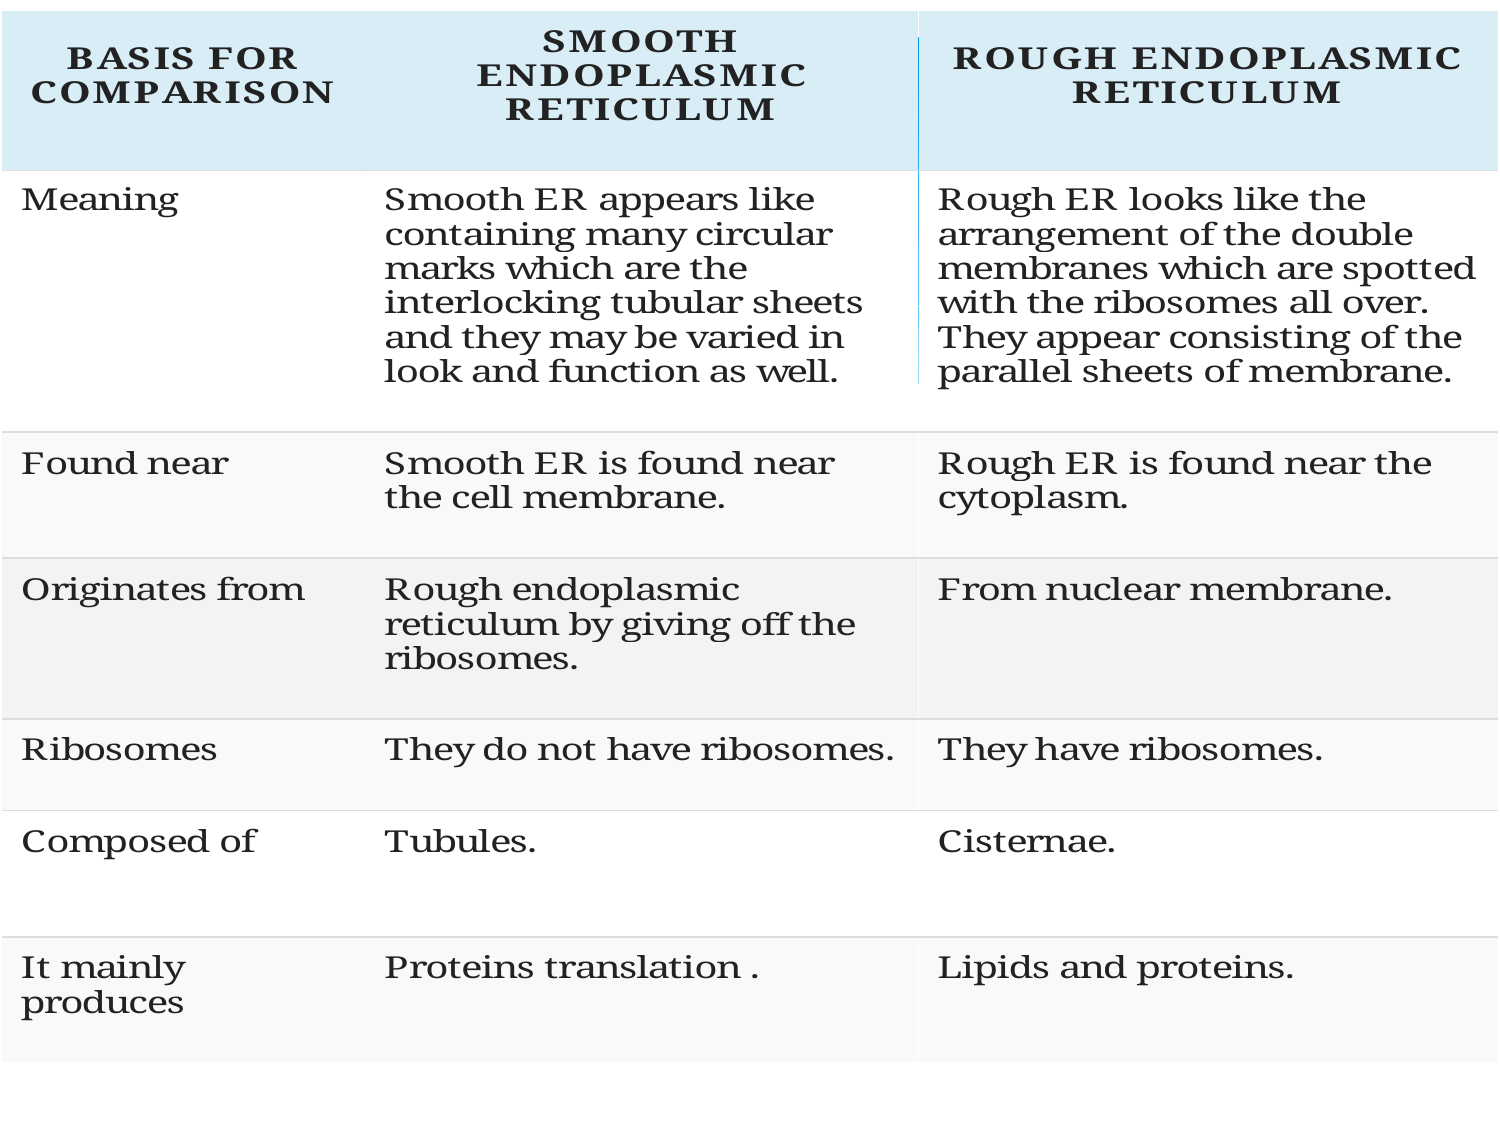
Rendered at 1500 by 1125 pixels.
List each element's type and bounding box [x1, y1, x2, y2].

text_box [0, 0, 1500, 1125]
